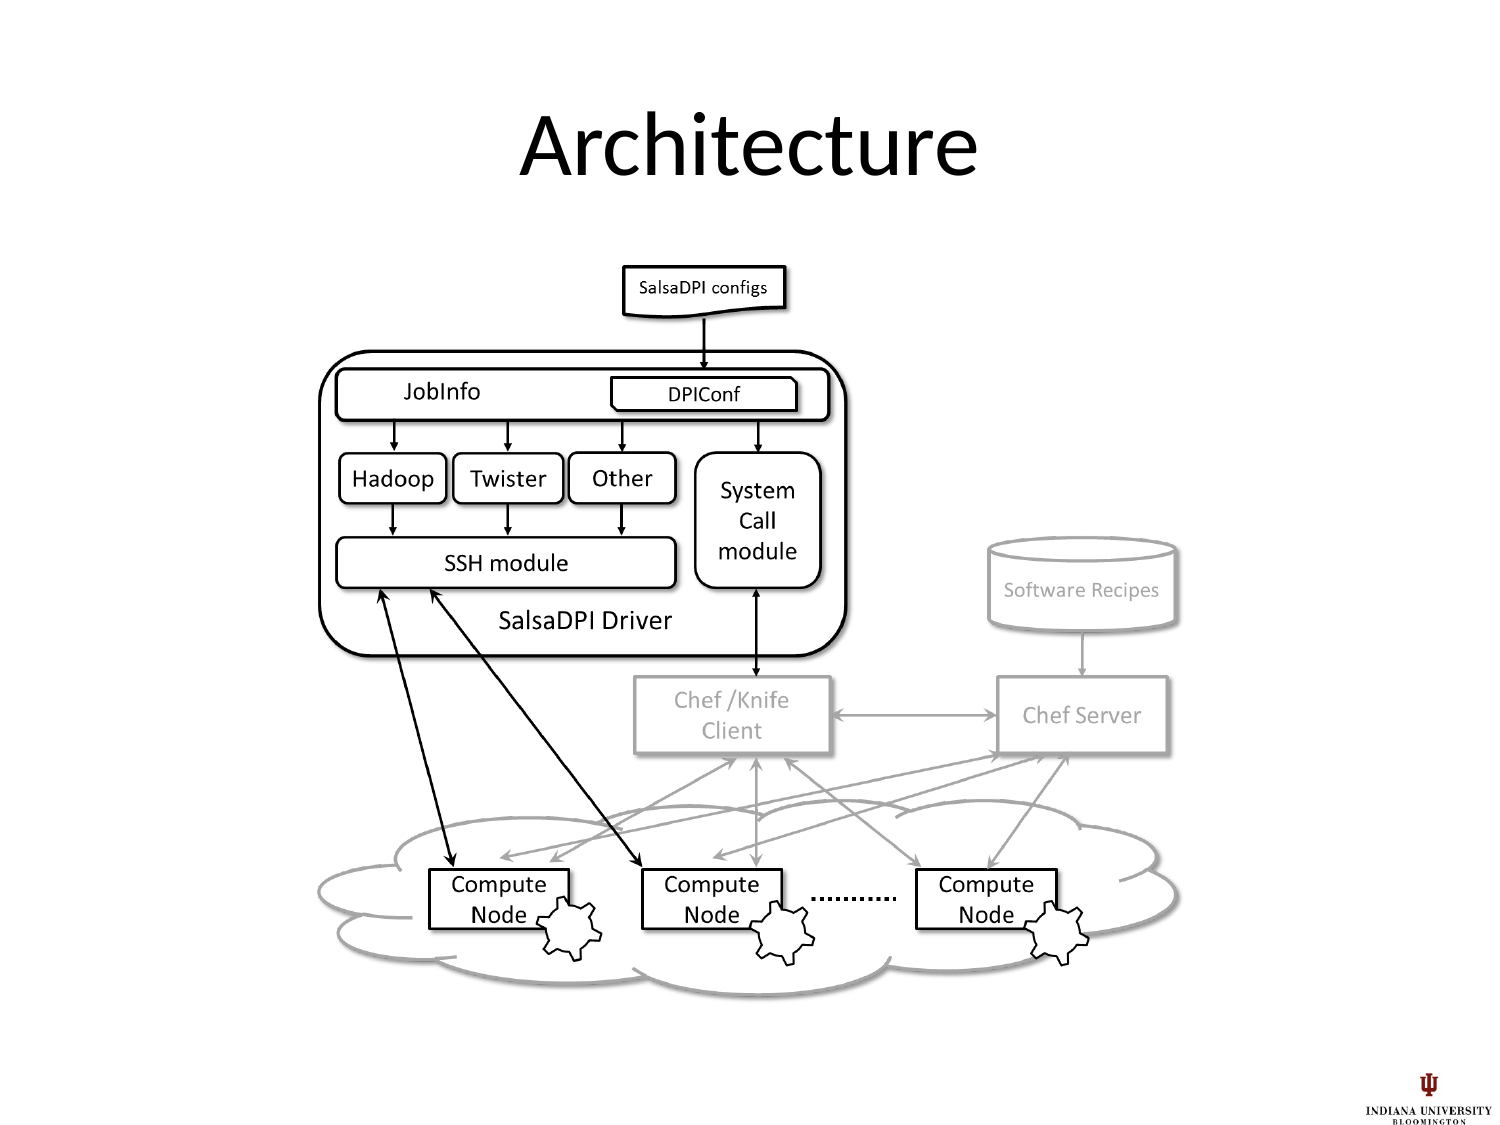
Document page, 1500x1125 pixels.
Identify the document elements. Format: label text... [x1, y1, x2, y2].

picture [1366, 1073, 1492, 1125]
title Architecture [75, 45, 1425, 233]
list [313, 262, 1186, 1006]
